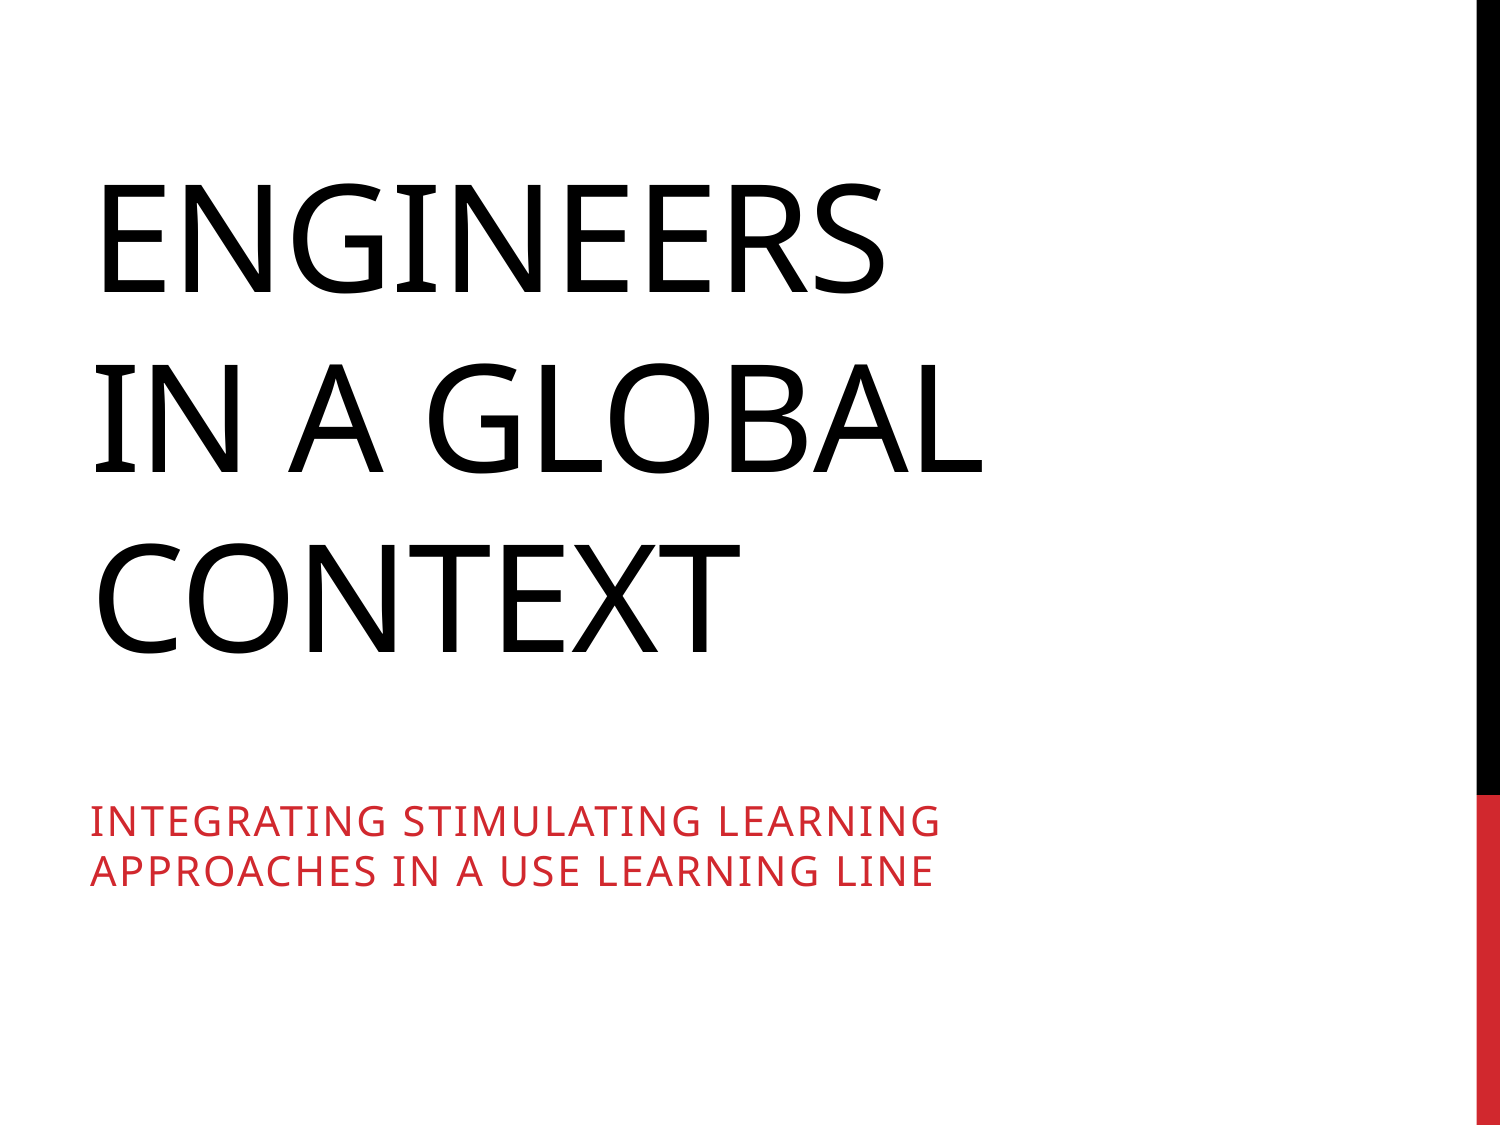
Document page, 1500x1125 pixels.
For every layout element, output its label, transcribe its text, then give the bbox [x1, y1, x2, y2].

title Engineers in a global context [75, 37, 1350, 788]
subtitle Integrating Stimulating learning approaches in a USE learning line [75, 787, 1200, 938]
